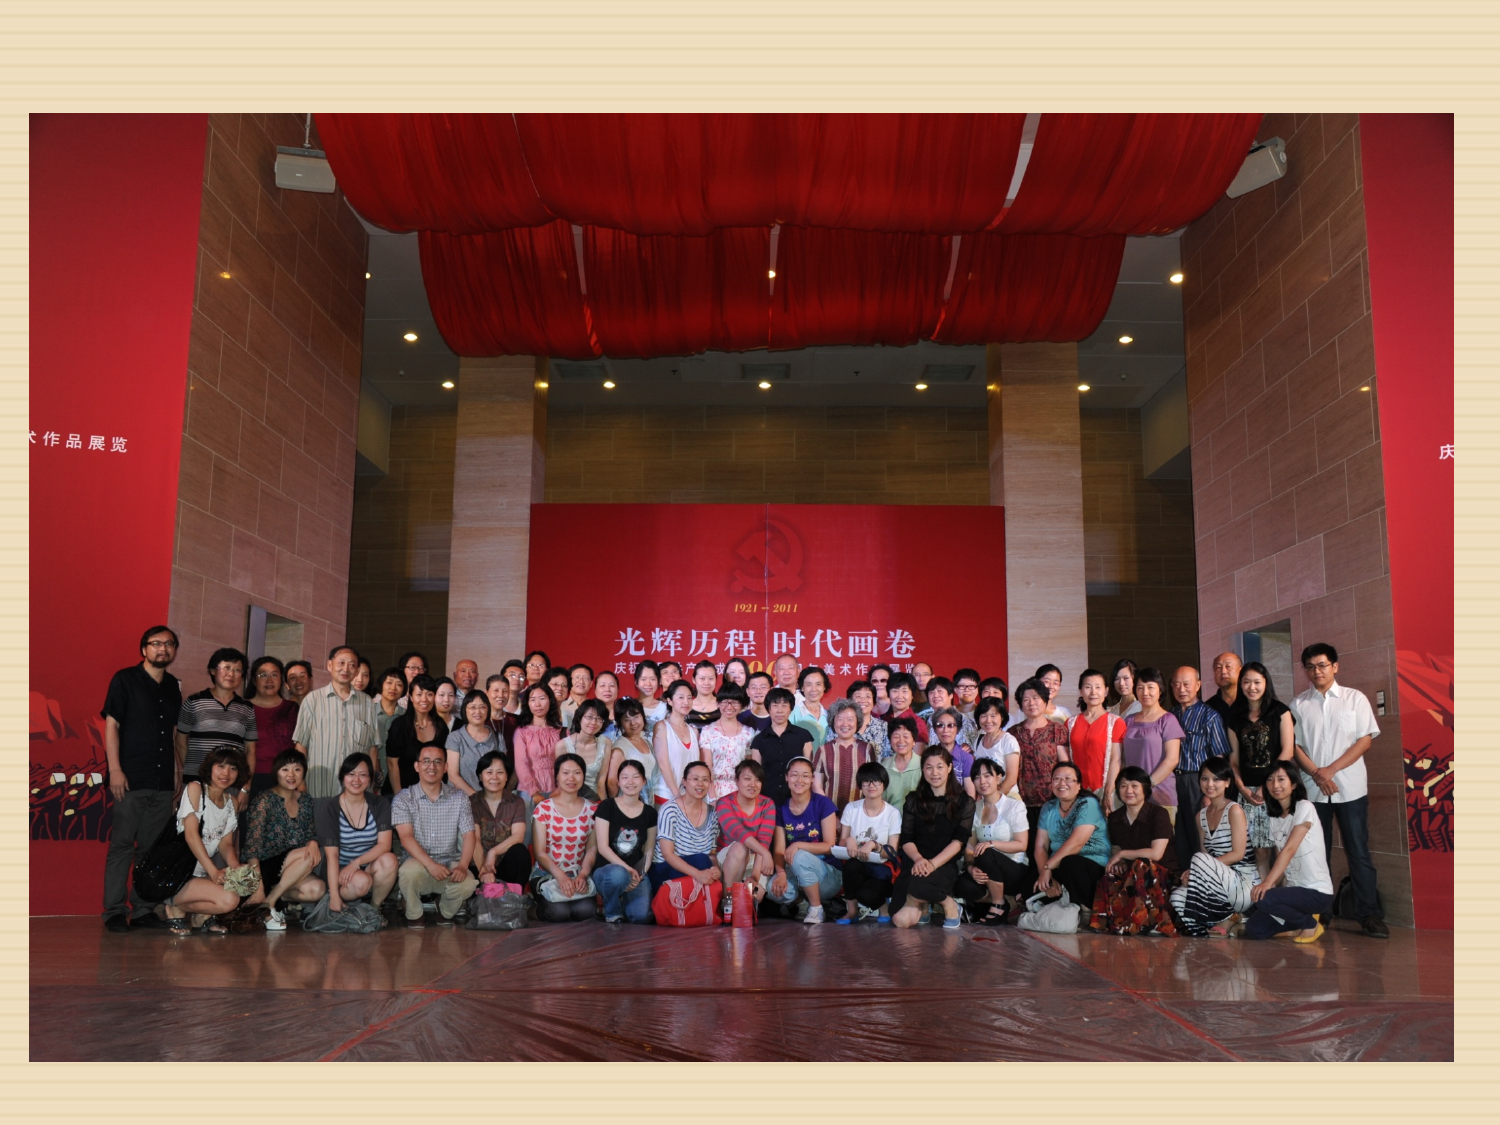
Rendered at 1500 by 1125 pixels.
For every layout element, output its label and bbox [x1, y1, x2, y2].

picture [29, 113, 1455, 1062]
